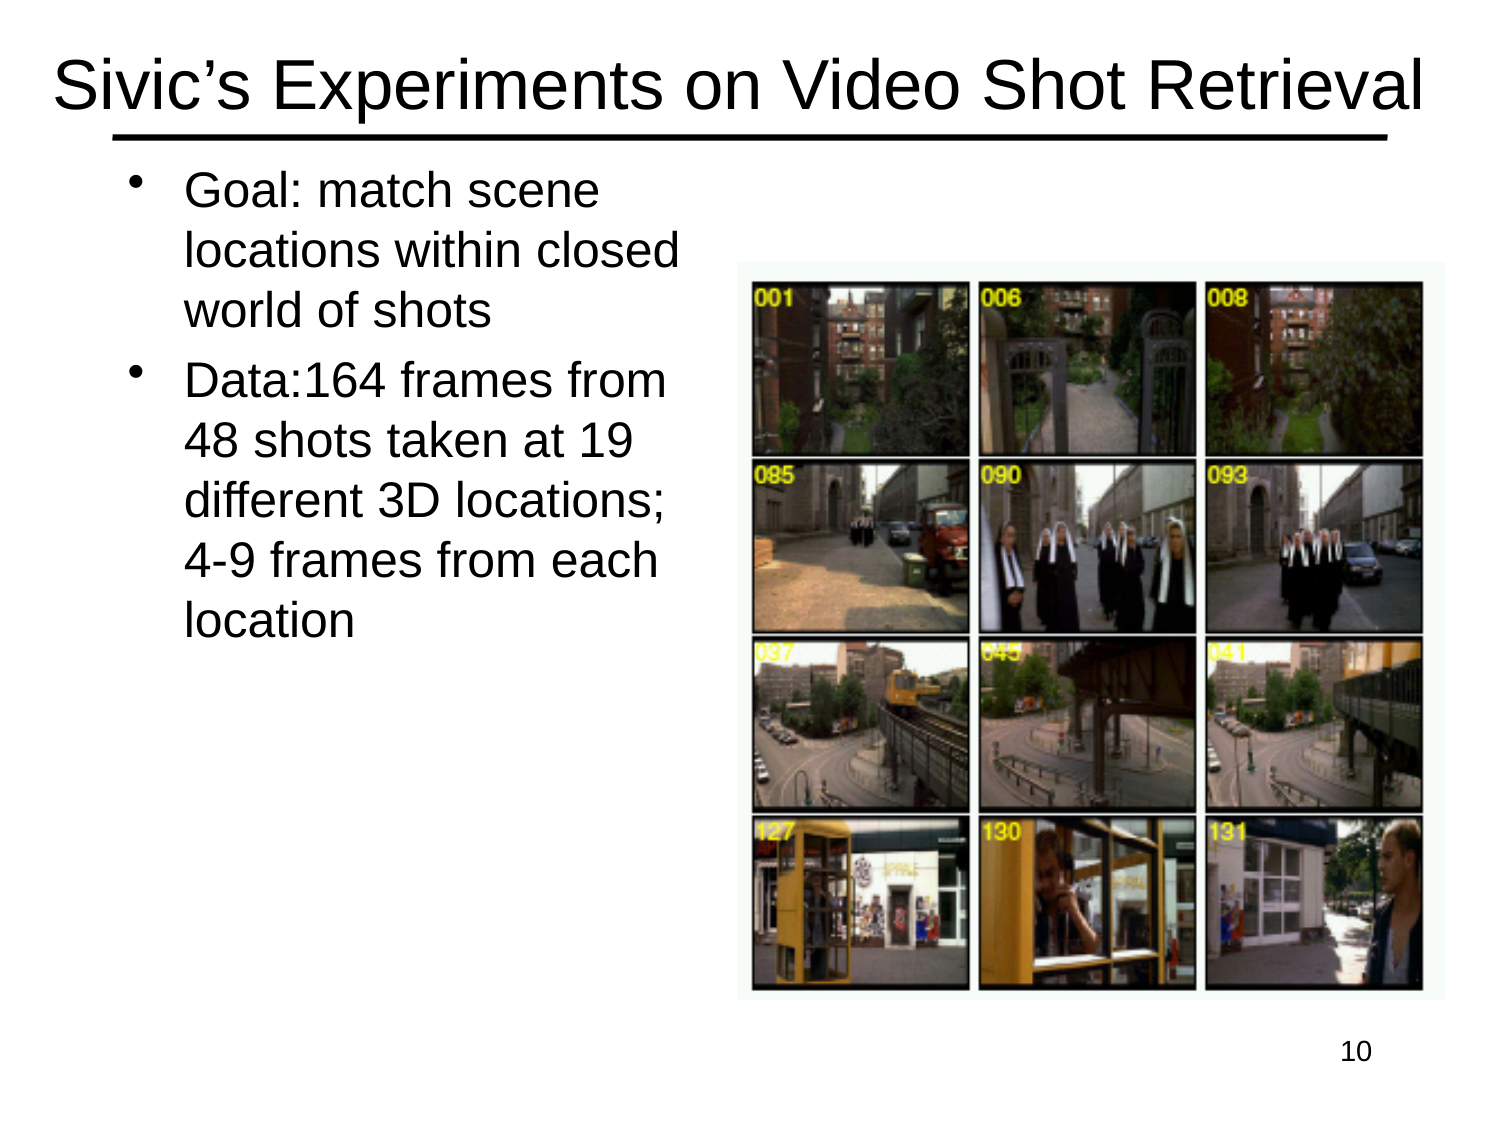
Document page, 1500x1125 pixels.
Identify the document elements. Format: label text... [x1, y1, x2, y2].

list Goal: match scene locations within closed world of shots Data:164 frames from 48 shots taken at 19 different 3D locations; 4-9 frames from each location [112, 149, 738, 1013]
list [737, 262, 1446, 1001]
slide_number 10 [1074, 1024, 1388, 1101]
title Sivic’s Experiments on Video Shot Retrieval [37, 12, 1475, 150]
